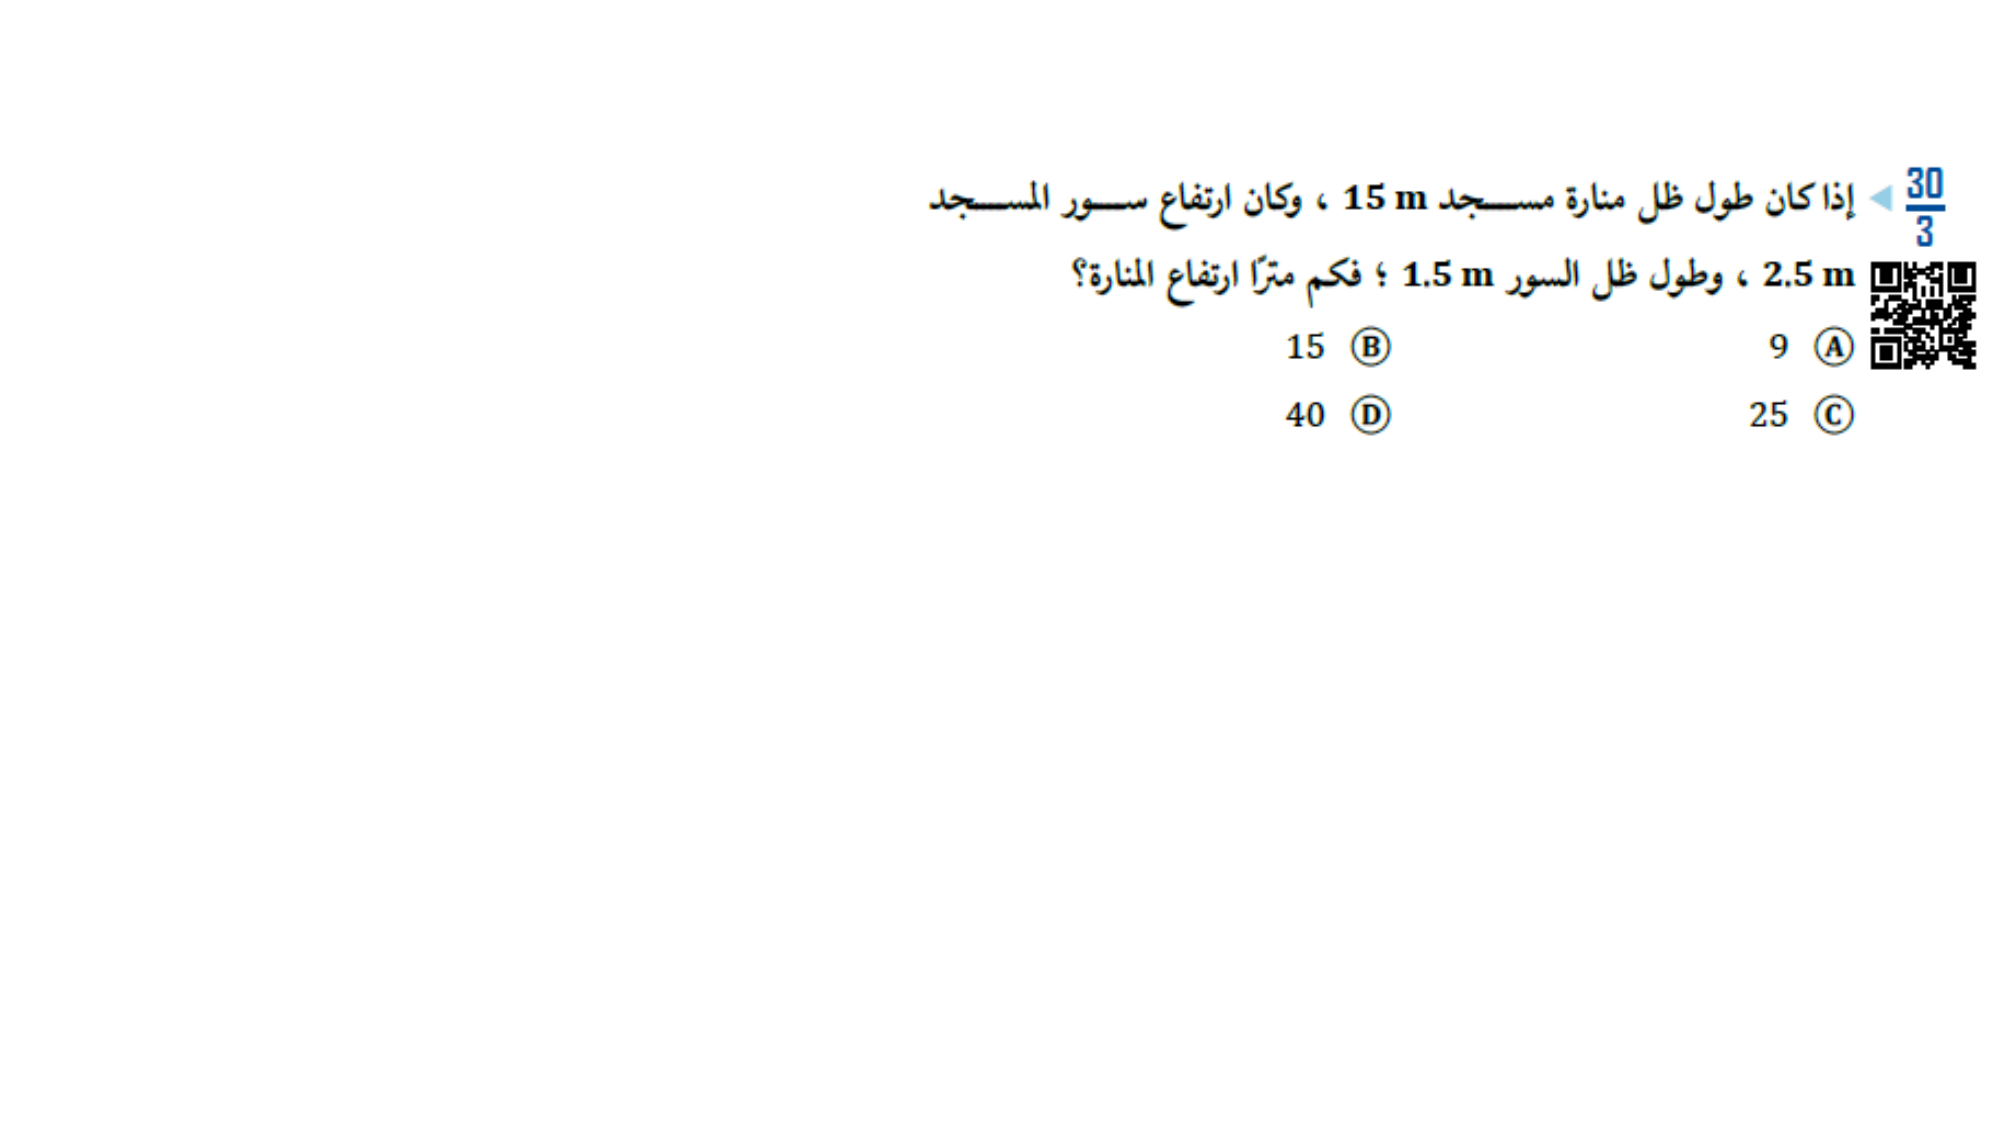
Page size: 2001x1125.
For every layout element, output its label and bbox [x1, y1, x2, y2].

picture [917, 157, 1981, 449]
